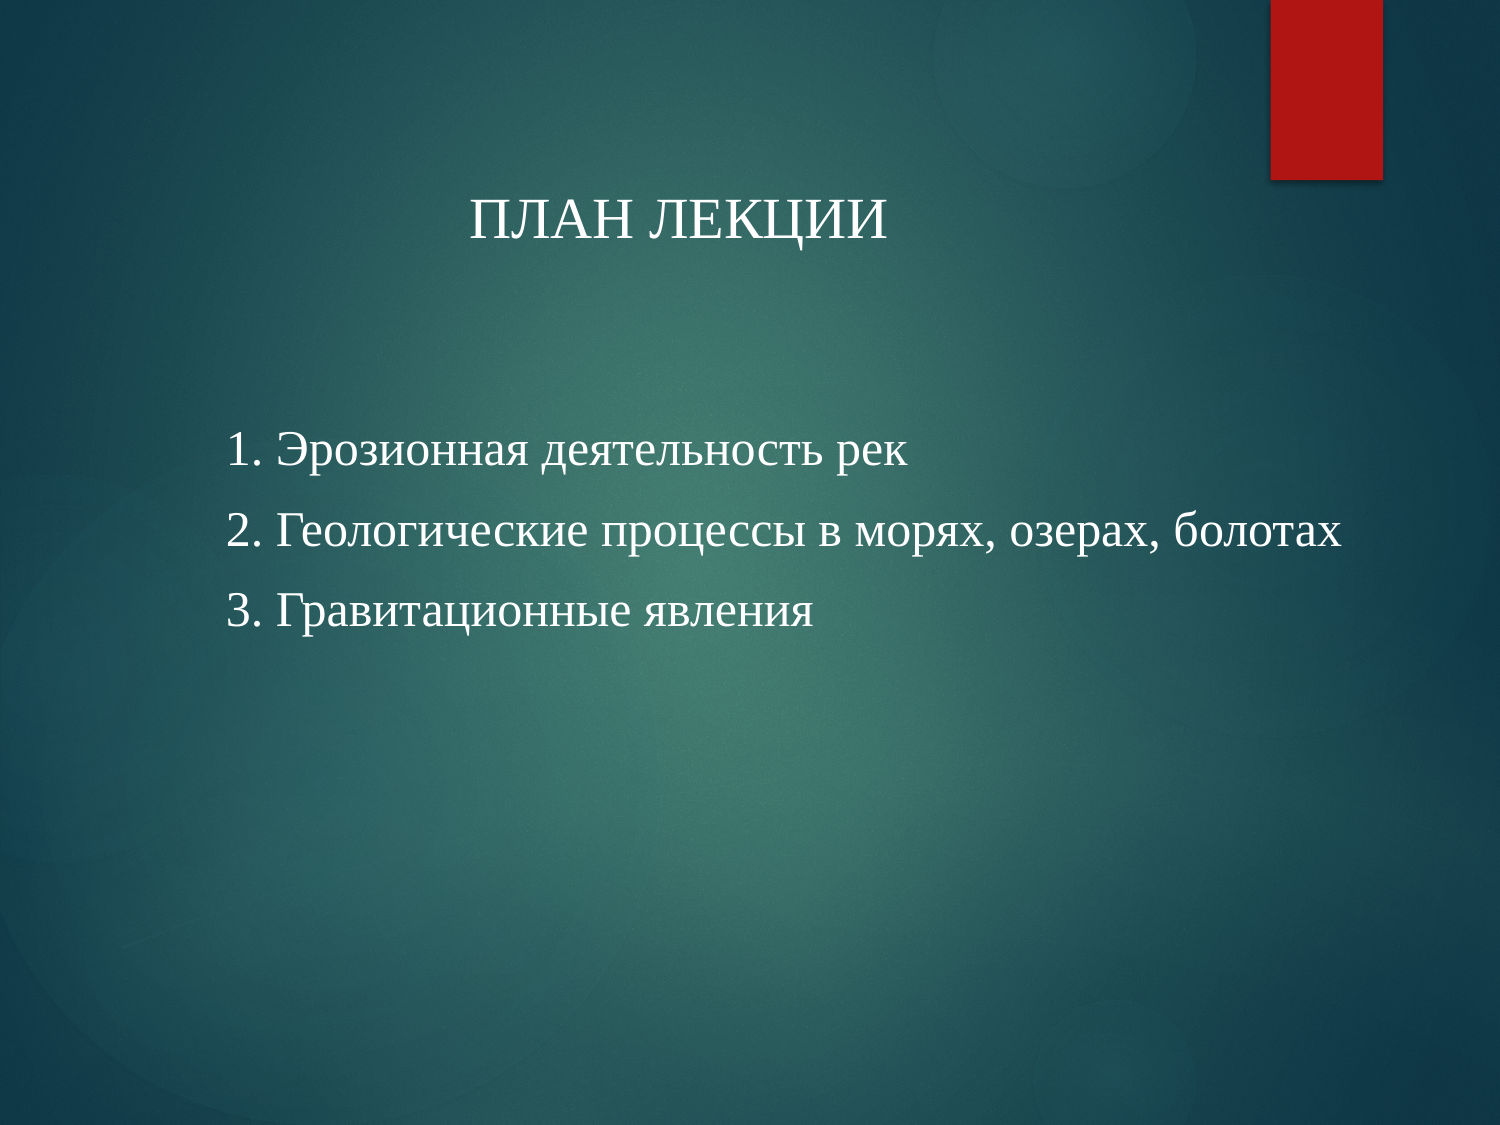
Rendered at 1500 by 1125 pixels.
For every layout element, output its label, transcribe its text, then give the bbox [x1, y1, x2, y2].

list 1. Эрозионная деятельность рек 2. Геологические процессы в морях, озерах, болотах 3. Гравитационные явления [135, 336, 1436, 1025]
title ПЛАН ЛЕКЦИИ [100, 172, 1258, 403]
